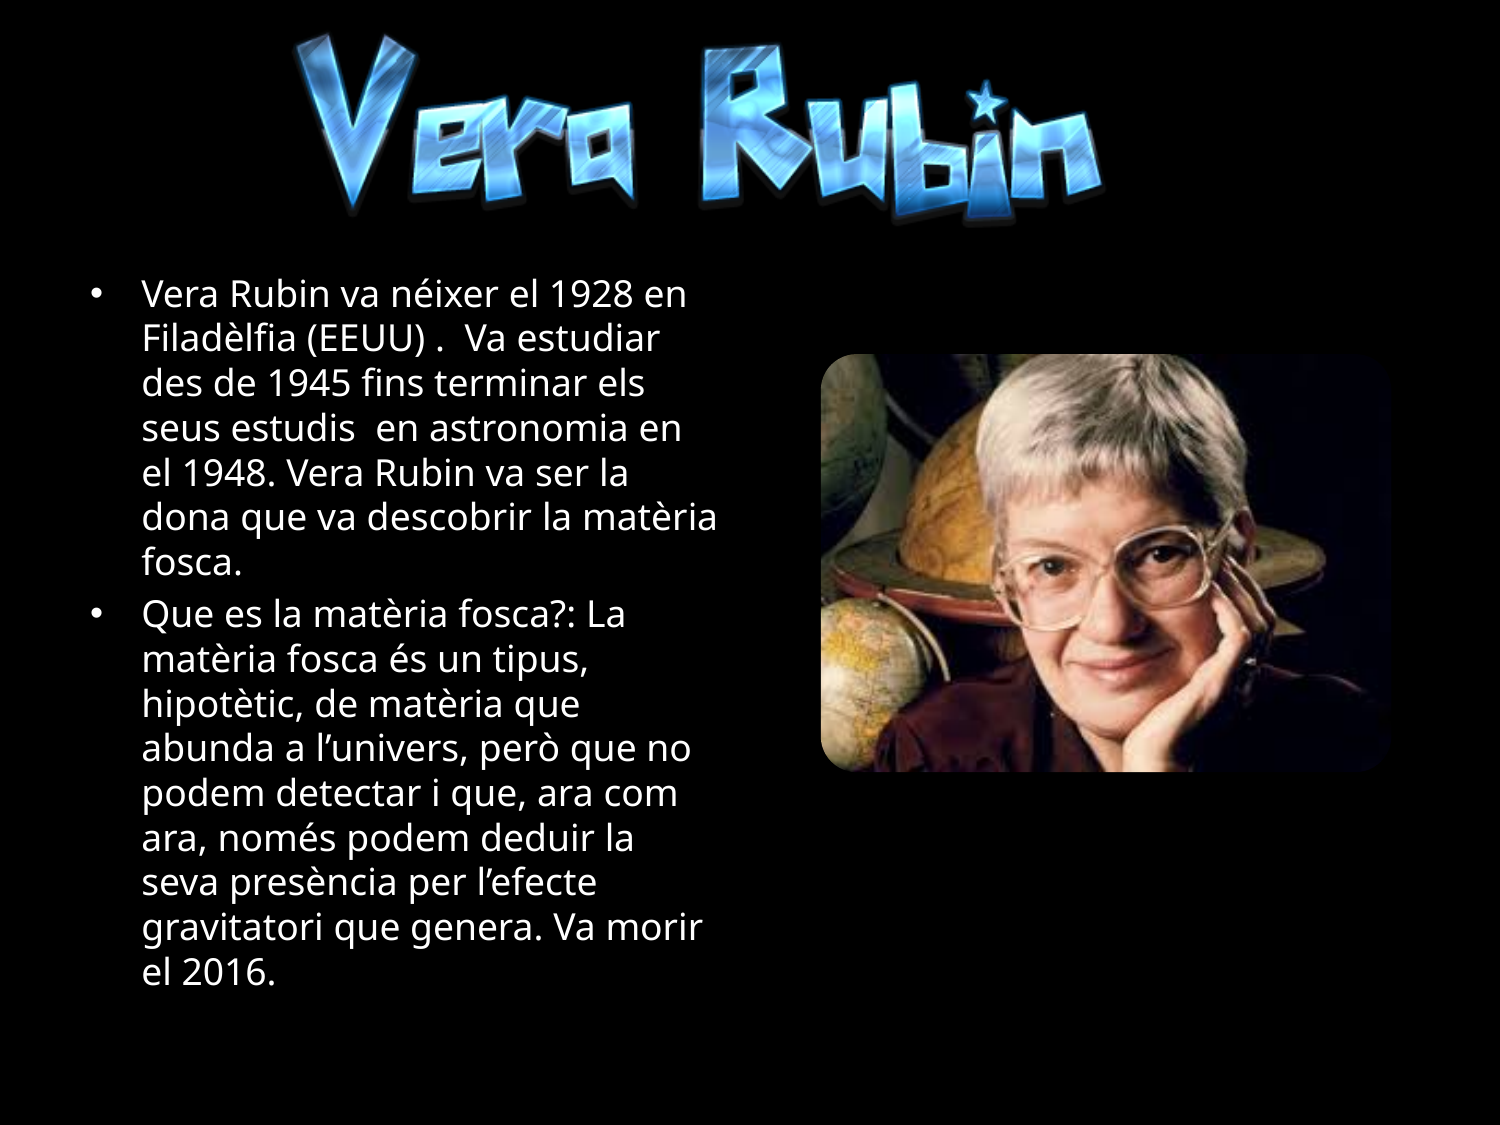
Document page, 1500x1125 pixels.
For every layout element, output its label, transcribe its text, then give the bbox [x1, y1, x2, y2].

picture [820, 353, 1392, 773]
picture [281, 17, 1118, 239]
list Vera Rubin va néixer el 1928 en Filadèlfia (EEUU) . Va estudiar des de 1945 fins terminar els seus estudis en astronomia en el 1948. Vera Rubin va ser la dona que va descobrir la matèria fosca. Que es la matèria fosca?: La matèria fosca és un tipus, hipotètic, de matèria que abunda a l’univers, però que no podem detectar i que, ara com ara, només podem deduir la seva presència per l’efecte gravitatori que genera. Va morir el 2016. [75, 262, 738, 1005]
